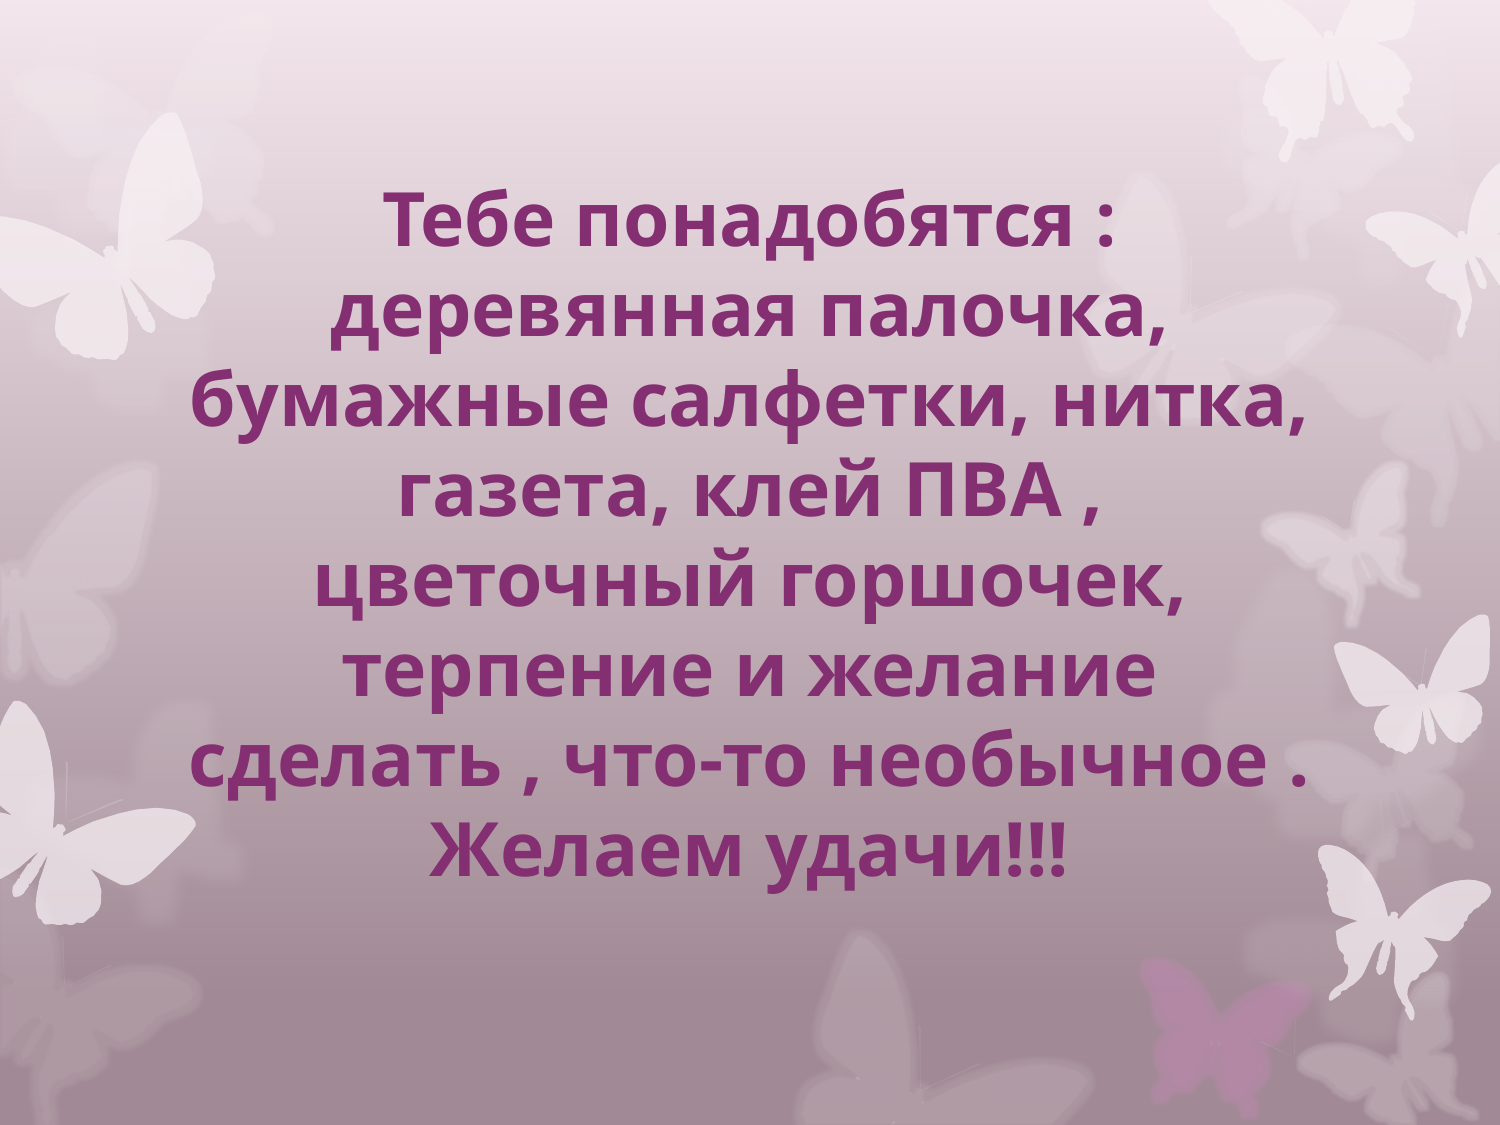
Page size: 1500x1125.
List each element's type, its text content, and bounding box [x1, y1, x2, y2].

list Тебе понадобятся : деревянная палочка, бумажные салфетки, нитка, газета, клей ПВА , цветочный горшочек, терпение и желание сделать , что-то необычное . Желаем удачи!!! [165, 101, 1335, 962]
